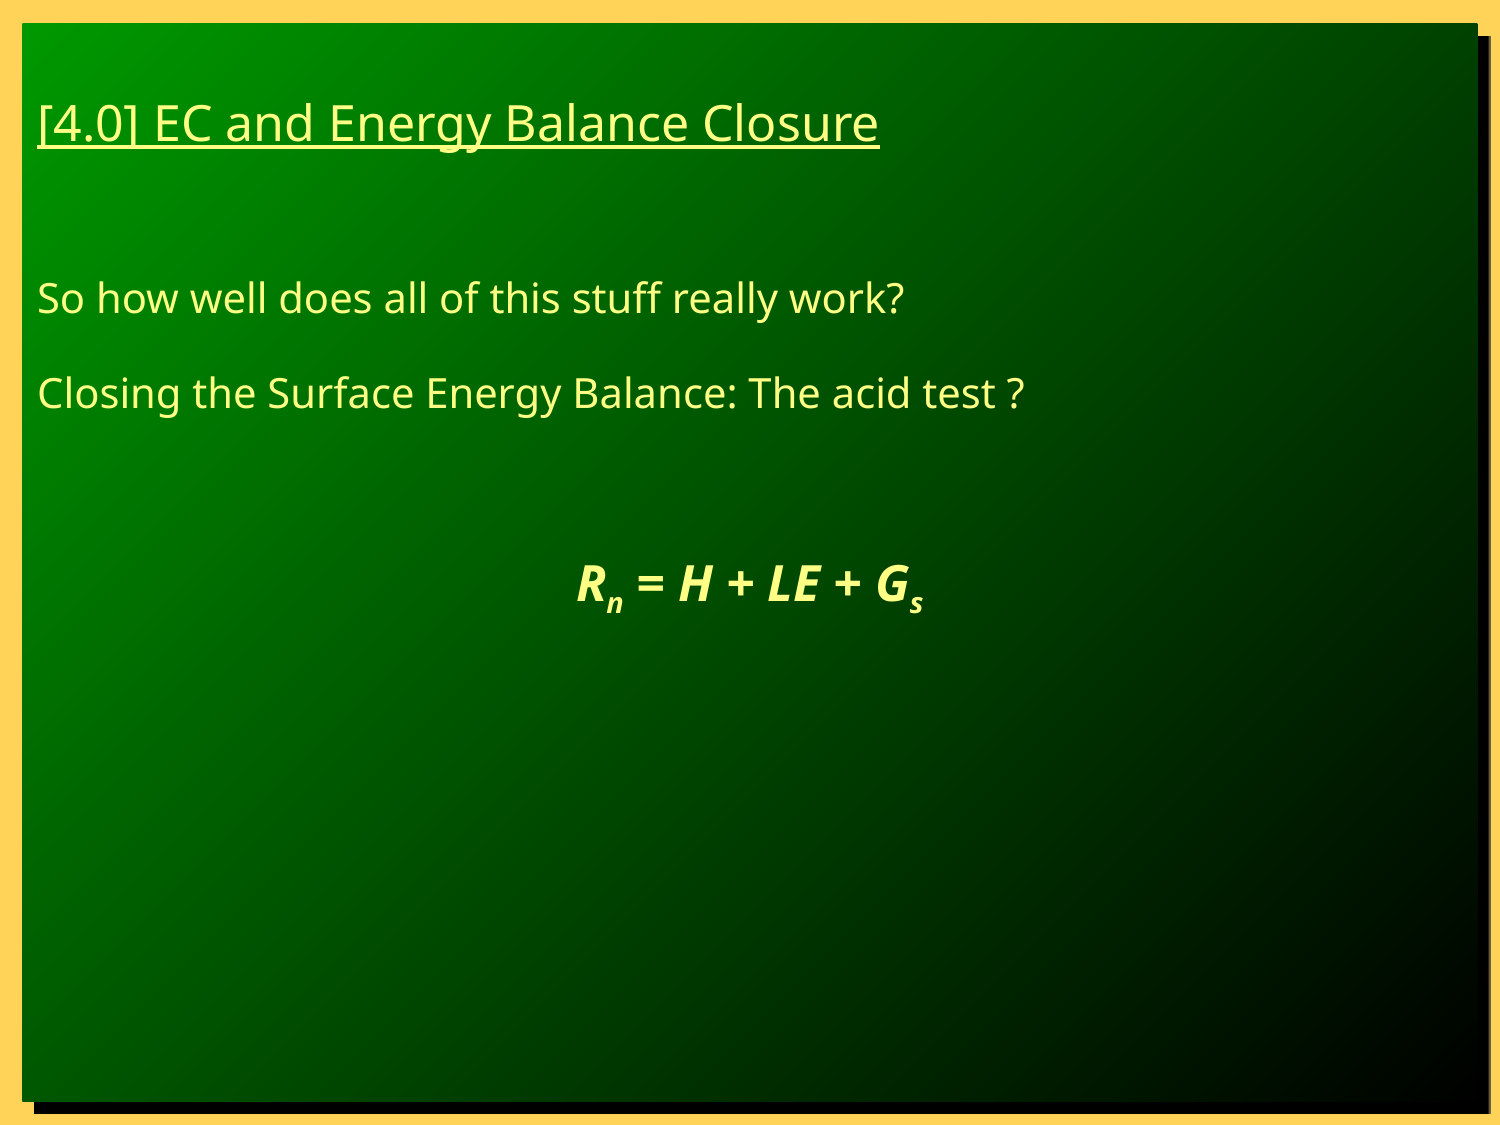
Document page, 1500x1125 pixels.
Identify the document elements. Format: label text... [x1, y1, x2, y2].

text_box [4.0] EC and Energy Balance Closure So how well does all of this stuff really work? Closing the Surface Energy Balance: The acid test ? Rn = H + LE + Gs [22, 23, 1478, 1102]
